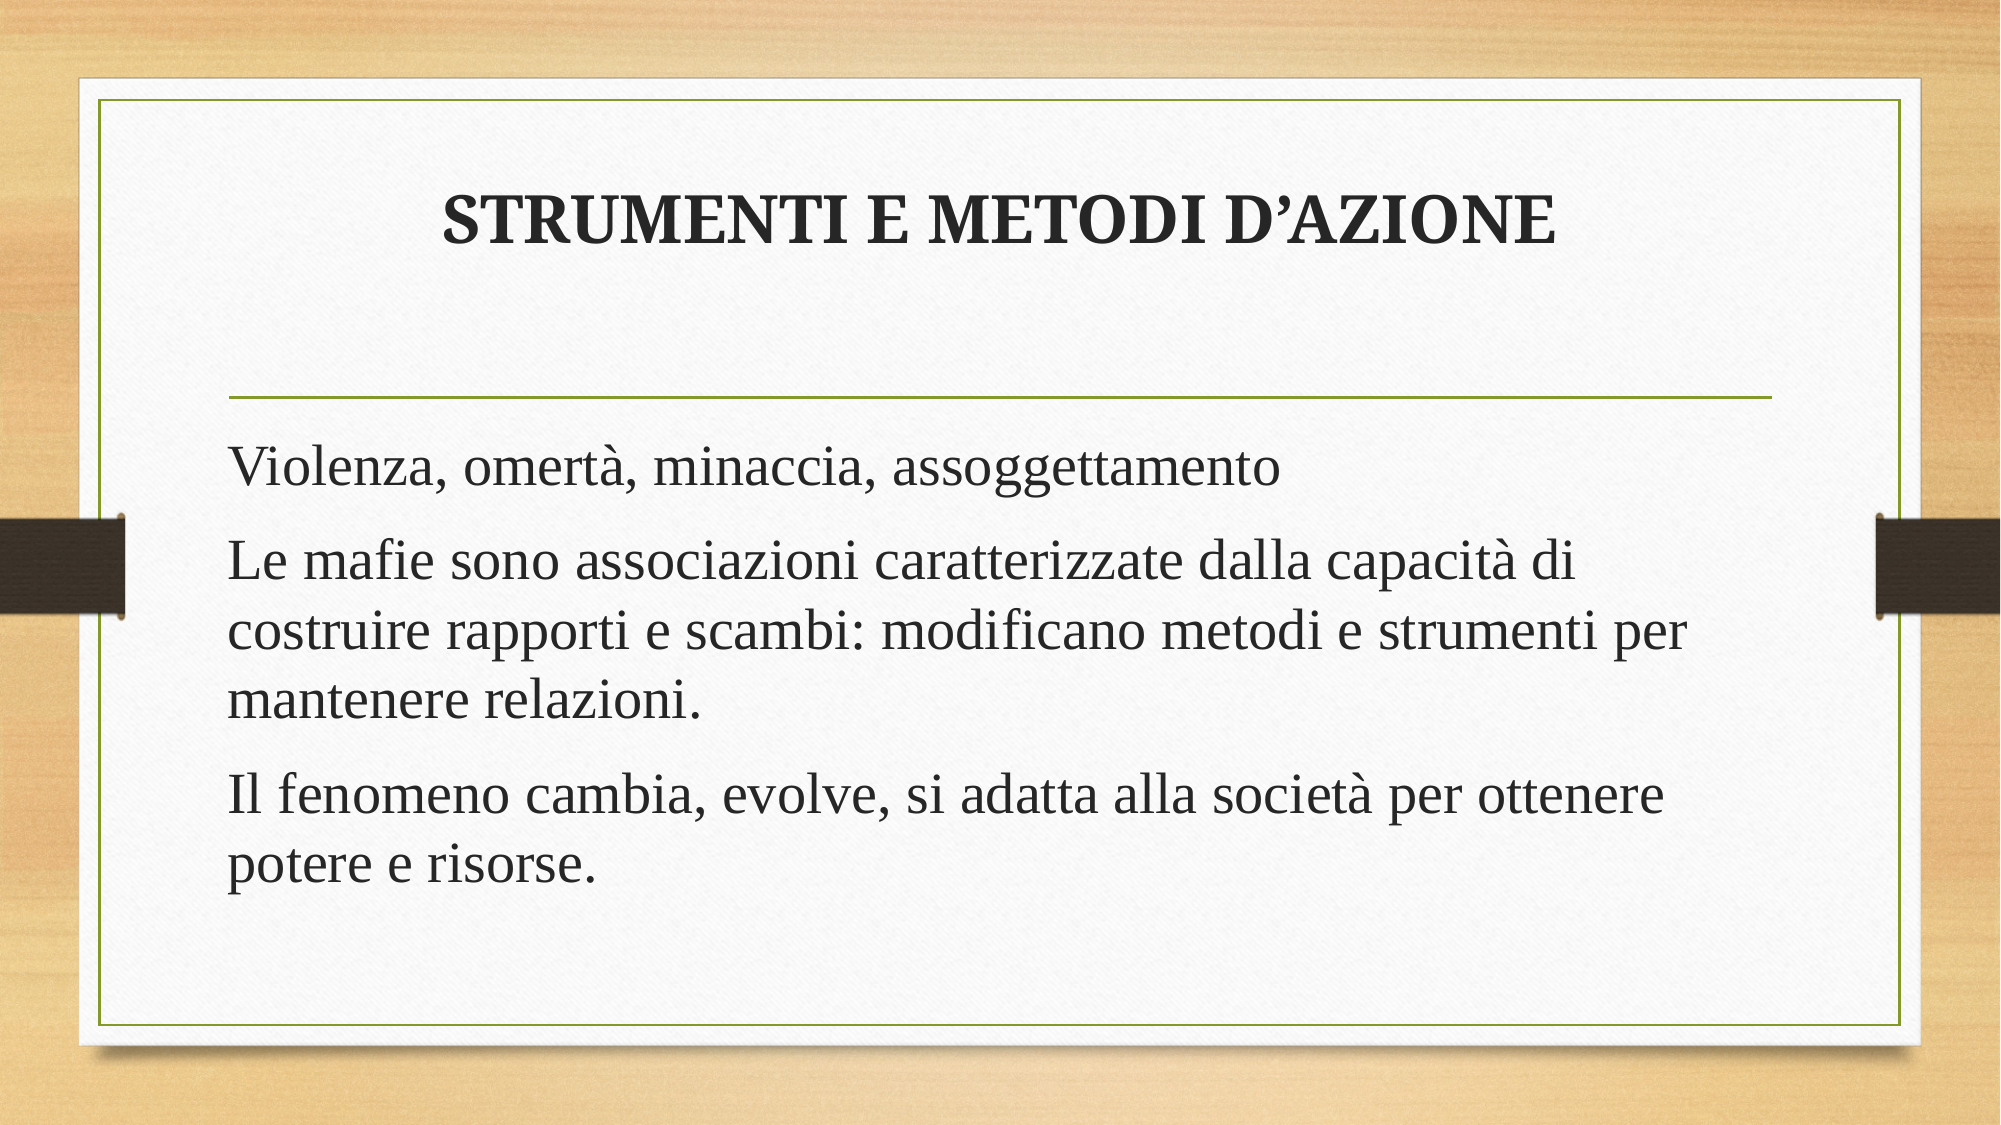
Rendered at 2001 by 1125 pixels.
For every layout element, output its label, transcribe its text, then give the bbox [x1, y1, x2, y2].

title STRUMENTI E METODI D’AZIONE [212, 161, 1788, 273]
list Violenza, omertà, minaccia, assoggettamento Le mafie sono associazioni caratterizzate dalla capacità di costruire rapporti e scambi: modificano metodi e strumenti per mantenere relazioni. Il fenomeno cambia, evolve, si adatta alla società per ottenere potere e risorse. [212, 419, 1788, 964]
picture [0, 0, 2001, 1125]
